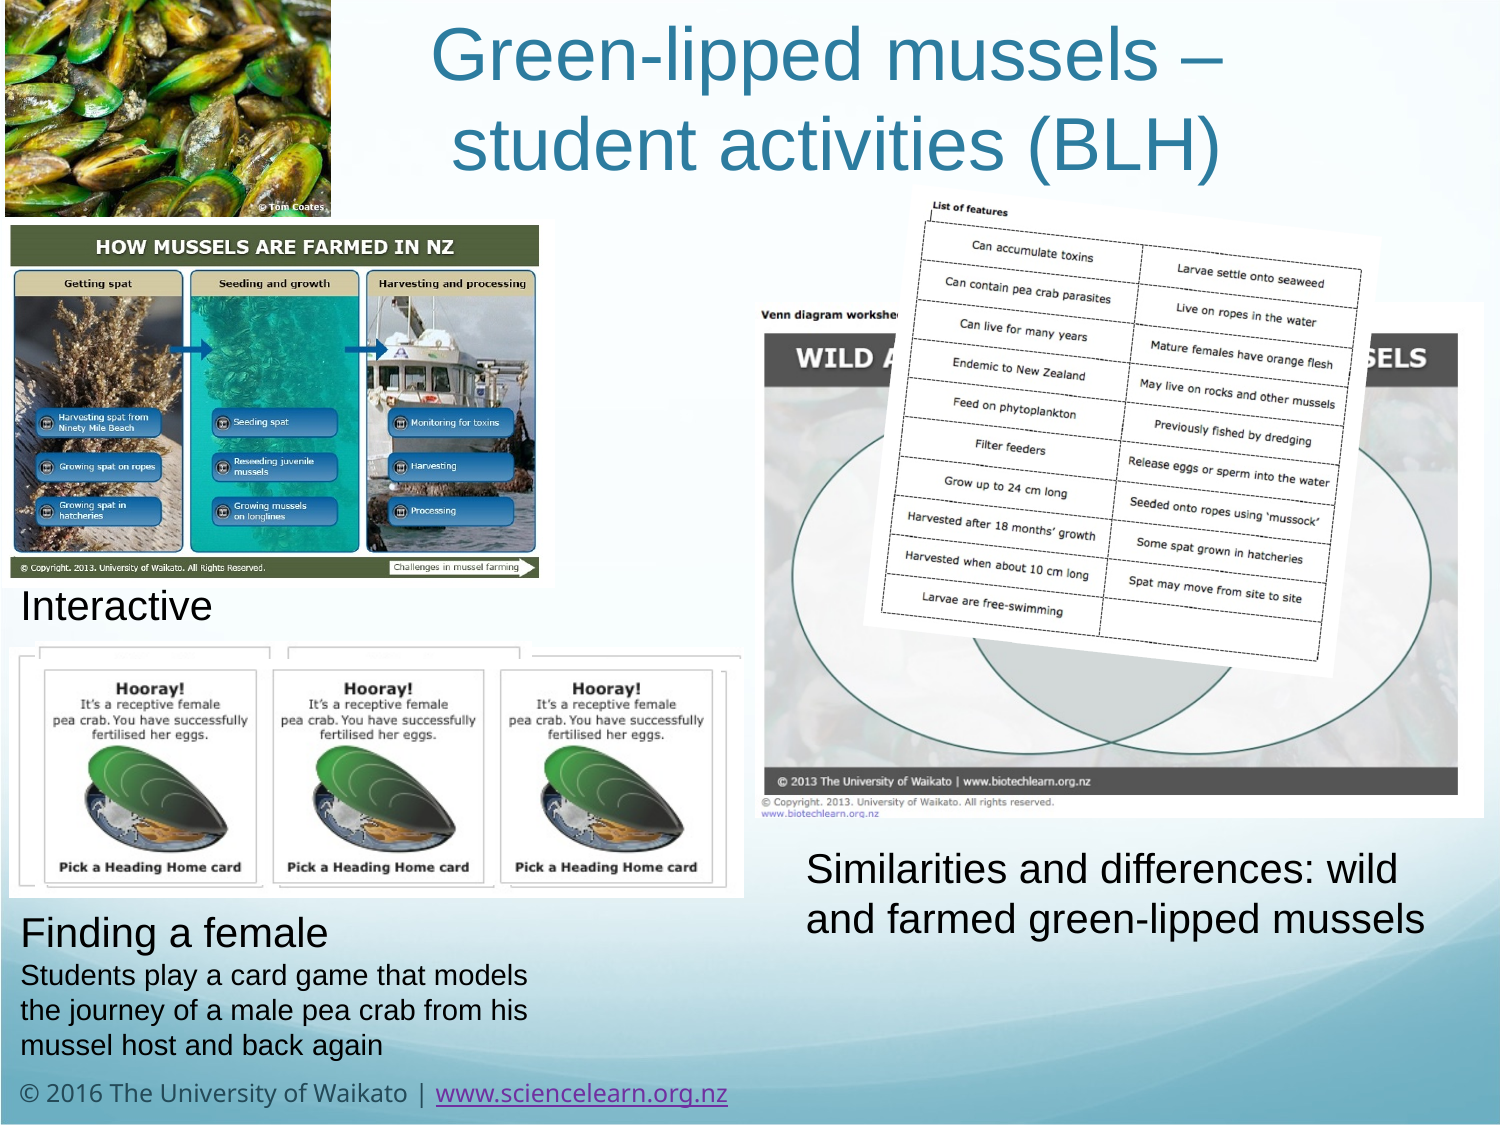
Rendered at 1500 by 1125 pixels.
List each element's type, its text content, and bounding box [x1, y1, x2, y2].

text_box Similarities and differences: wild and farmed green-lipped mussels [791, 834, 1488, 949]
text_box © 2016 The University of Waikato | www.sciencelearn.org.nz [4, 1065, 986, 1125]
picture [0, 0, 1500, 1125]
text_box Interactive [5, 602, 301, 637]
title Green-lipped mussels – student activities (BLH) [376, 42, 1298, 193]
text_box Finding a female Students play a card game that models the journey of a male pea crab from his mussel host and back again [5, 908, 585, 1065]
